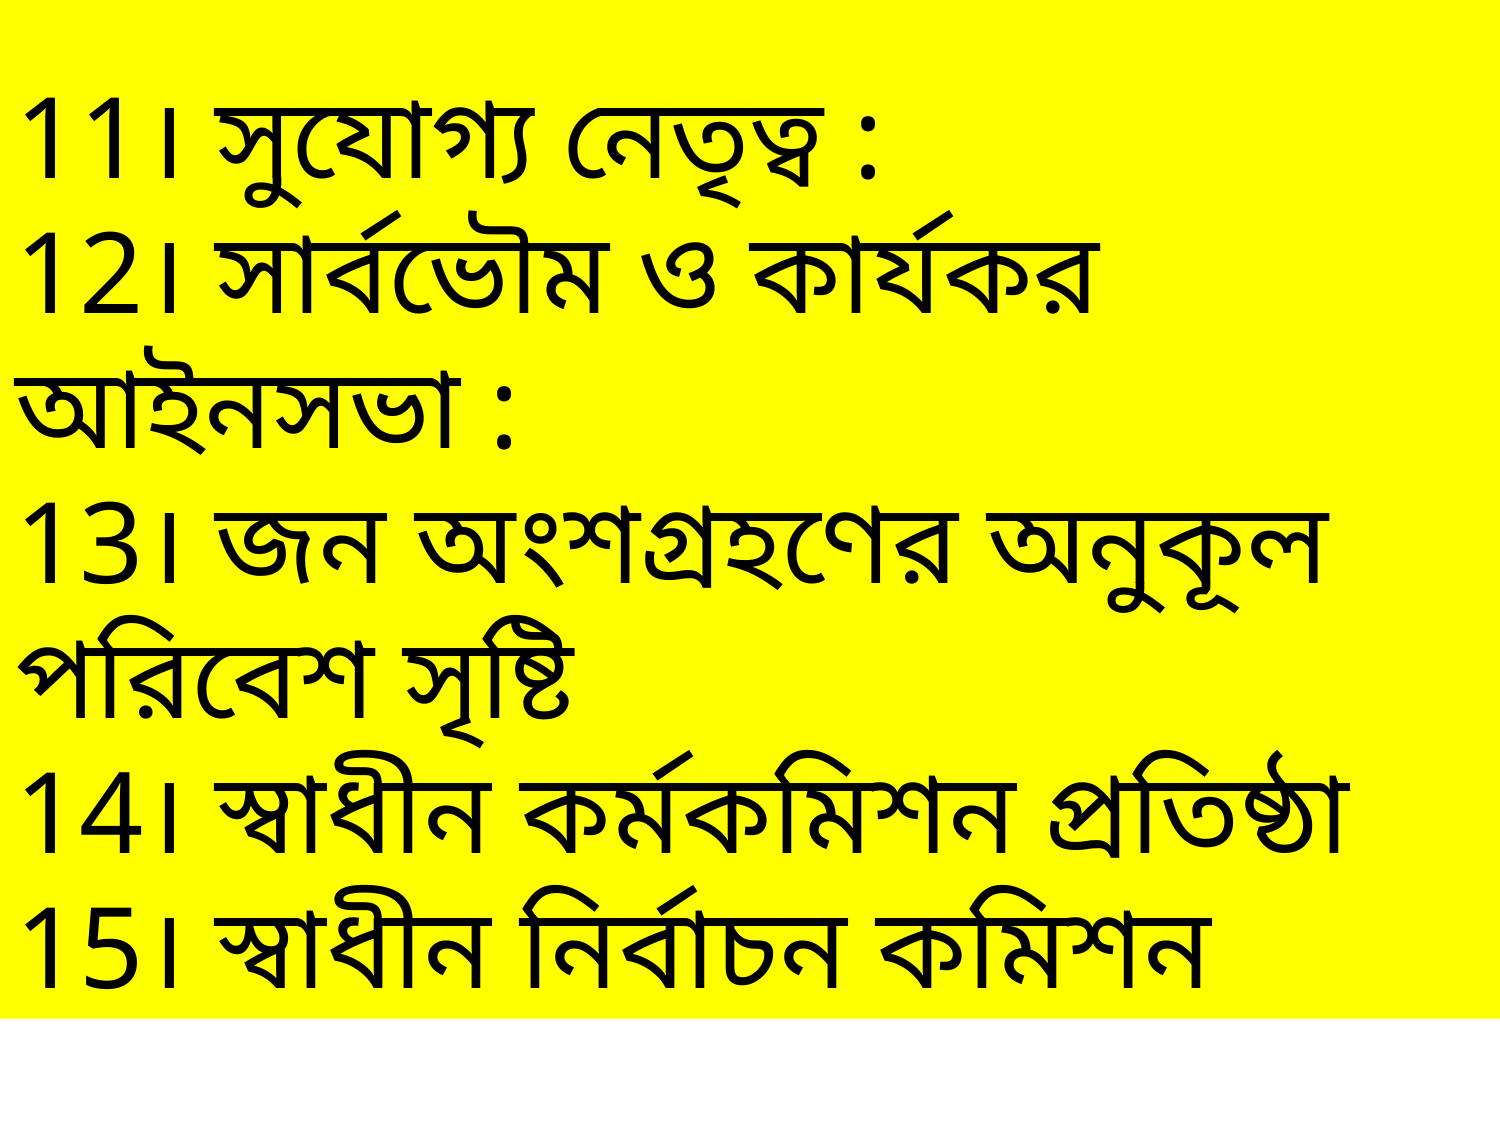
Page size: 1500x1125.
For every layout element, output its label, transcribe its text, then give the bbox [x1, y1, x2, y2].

text_box 11। সুযোগ্য নেতৃত্ব : 12। সার্বভৌম ও কার্যকর আইনসভা : 13। জন অংশগ্রহণের অনুকূল পরিবেশ সৃষ্টি 14। স্বাধীন কর্মকমিশন প্রতিষ্ঠা 15। স্বাধীন নির্বাচন কমিশন [0, 0, 1500, 1019]
